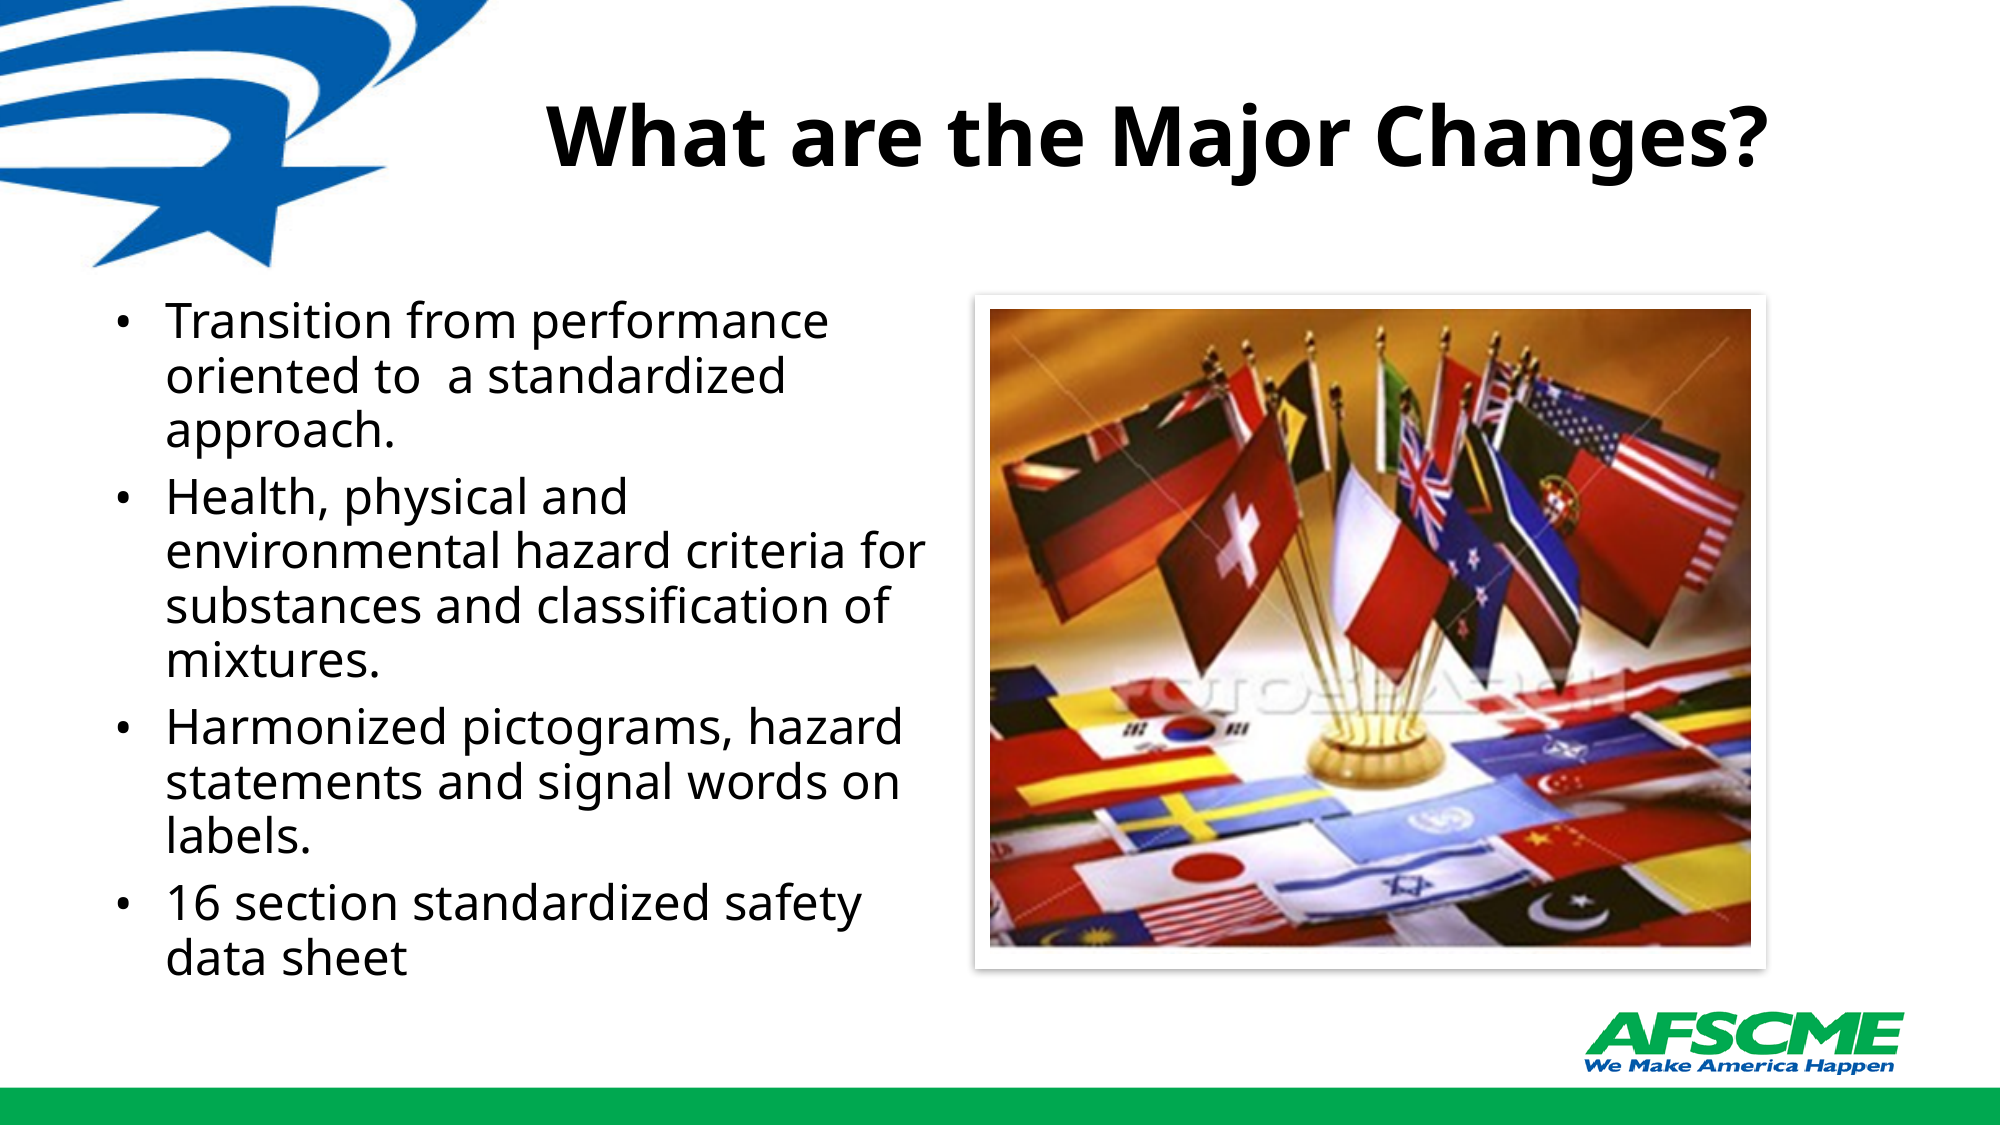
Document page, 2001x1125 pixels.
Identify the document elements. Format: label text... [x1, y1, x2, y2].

picture [0, 0, 499, 275]
picture [989, 308, 1752, 955]
picture [1584, 1010, 1917, 1075]
list Transition from performance oriented to a standardized approach. Health, physical and environmental hazard criteria for substances and classification of mixtures. Harmonized pictograms, hazard statements and signal words on labels. 16 section standardized safety data sheet [99, 287, 983, 1000]
title What are the Major Changes? [416, 31, 1900, 247]
